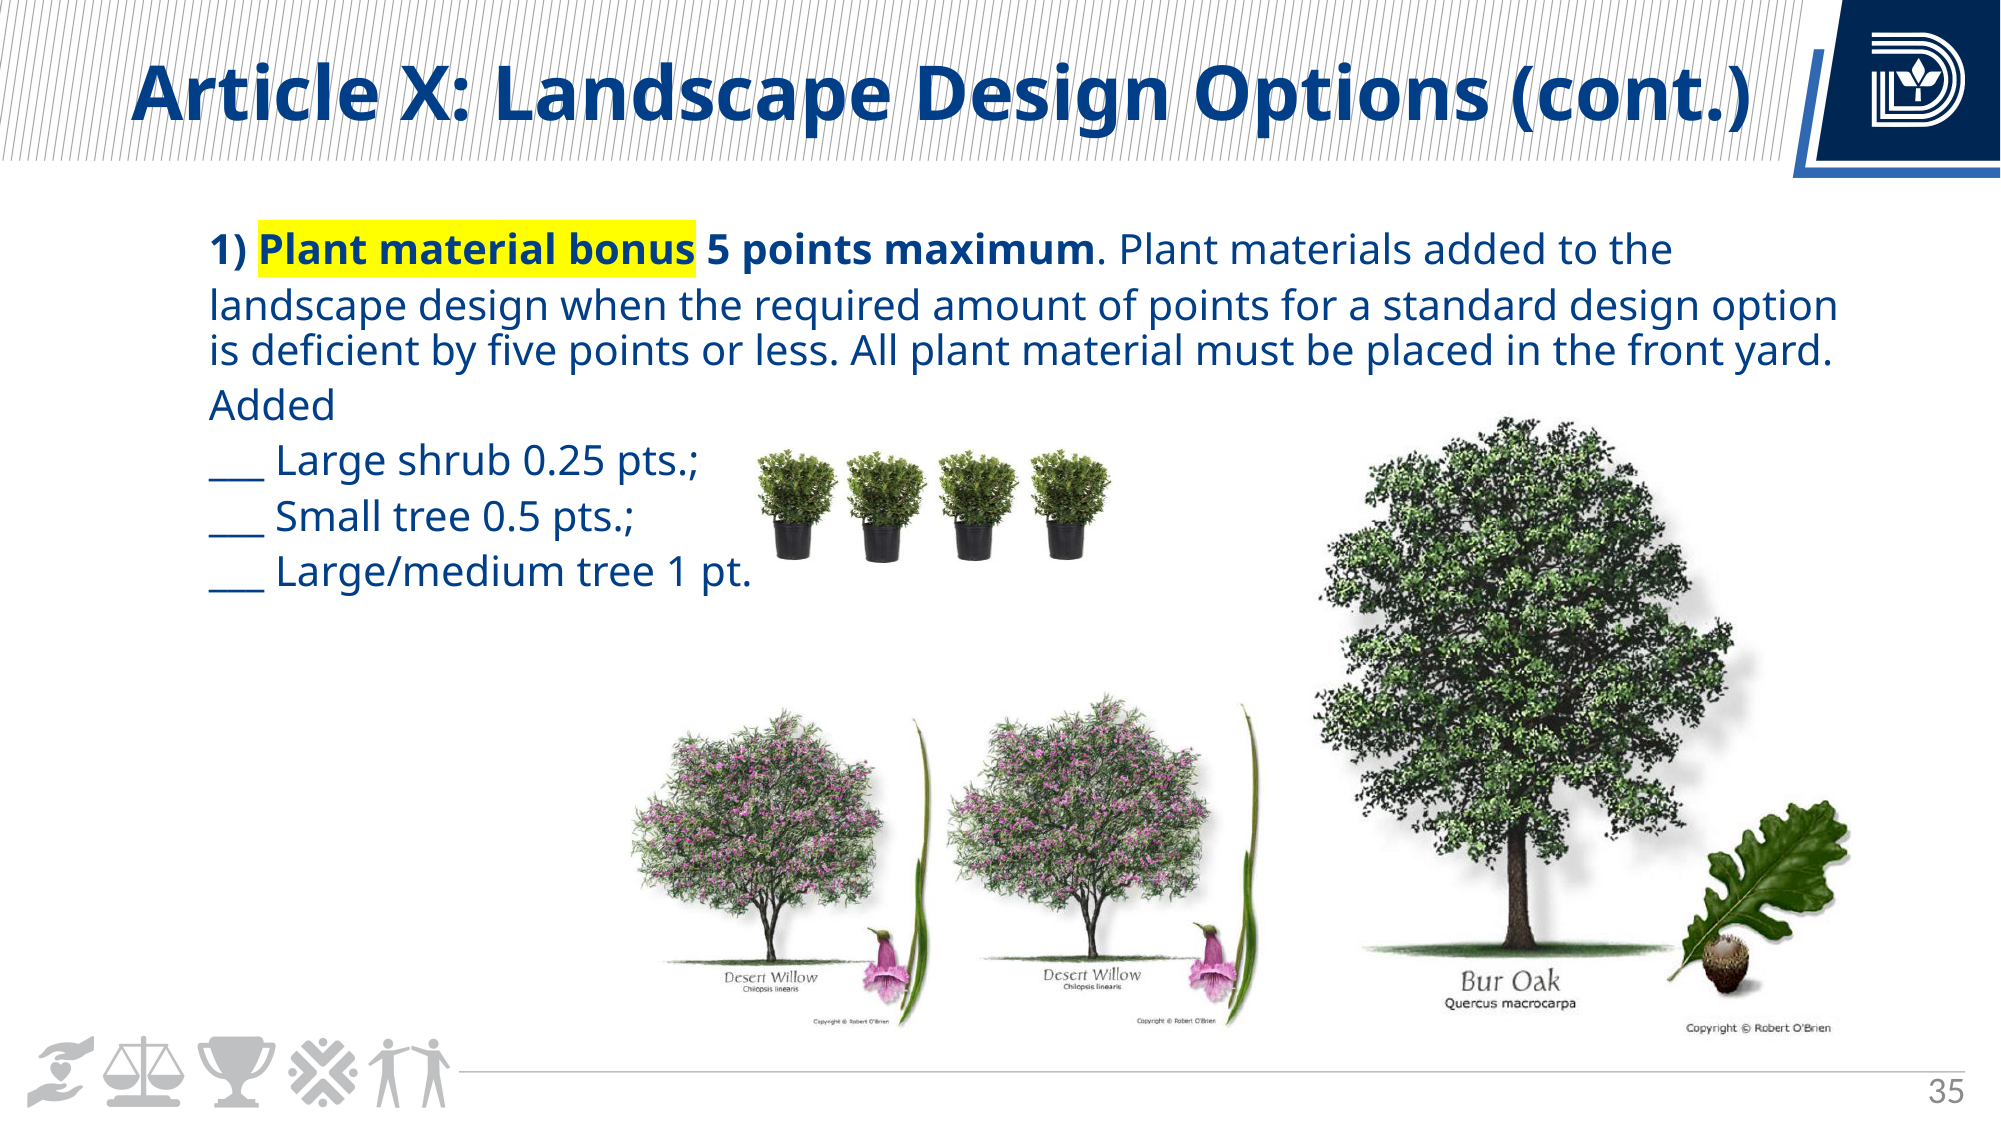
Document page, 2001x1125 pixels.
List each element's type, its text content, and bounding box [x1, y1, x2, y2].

slide_number 35 [1530, 1058, 1981, 1119]
list 1) Plant material bonus 5 points maximum. Plant materials added to the landscape design when the required amount of points for a standard design option is deficient by five points or less. All plant material must be placed in the front yard. Added ___ Large shrub 0.25 pts.; ___ Small tree 0.5 pts.; ___ Large/medium tree 1 pt. [118, 220, 1881, 1037]
picture [0, 0, 2001, 1125]
list Article X: Landscape Design Options (cont.) [116, 47, 1800, 164]
